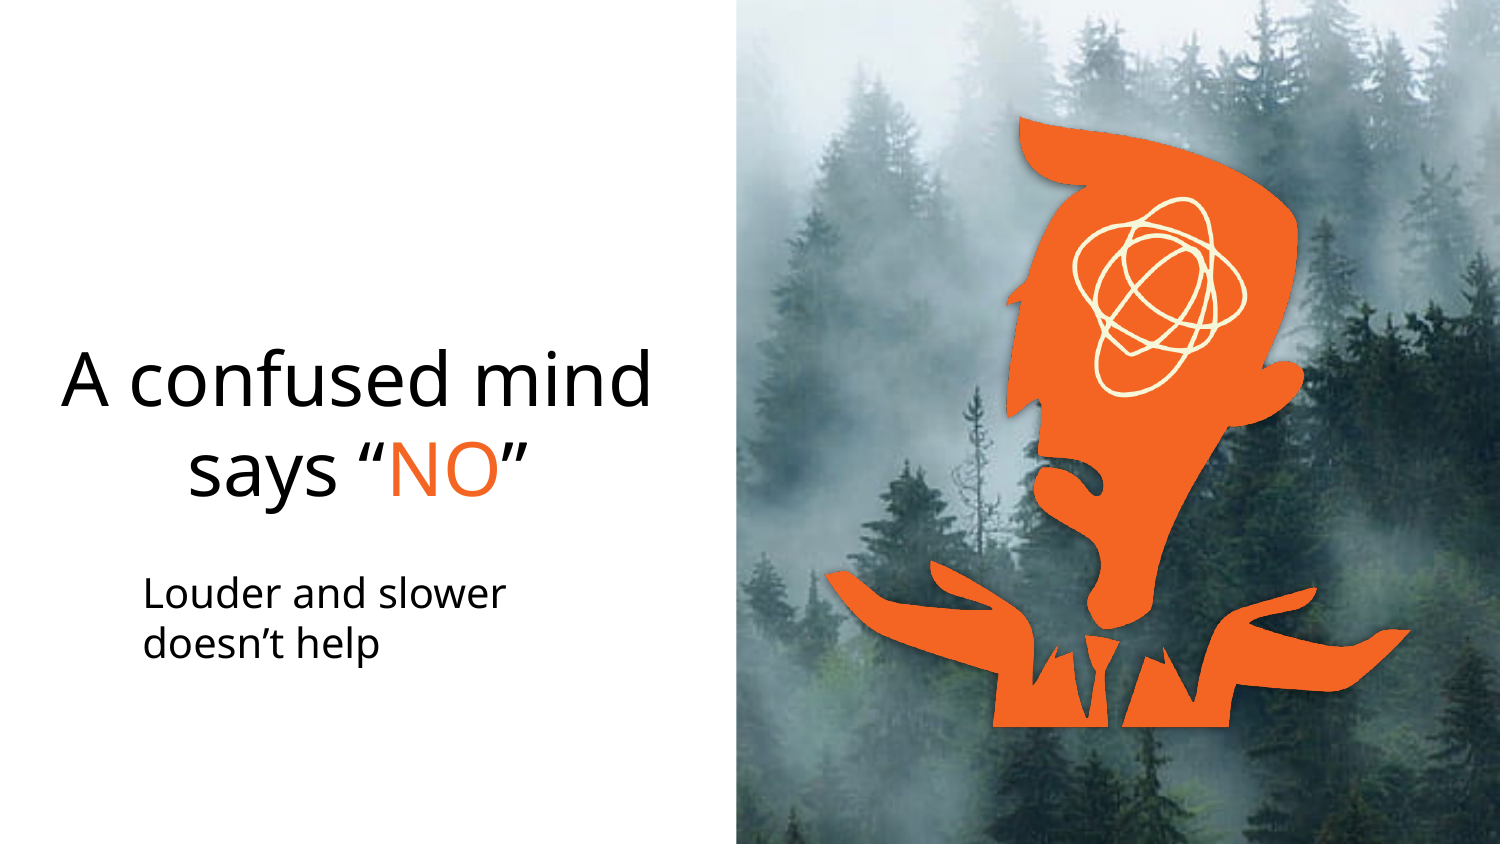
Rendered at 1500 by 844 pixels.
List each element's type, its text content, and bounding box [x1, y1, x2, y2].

title A confused mind says “NO” [26, 313, 690, 530]
picture [736, 0, 1500, 844]
text_box Louder and slower doesn’t help [127, 551, 589, 682]
